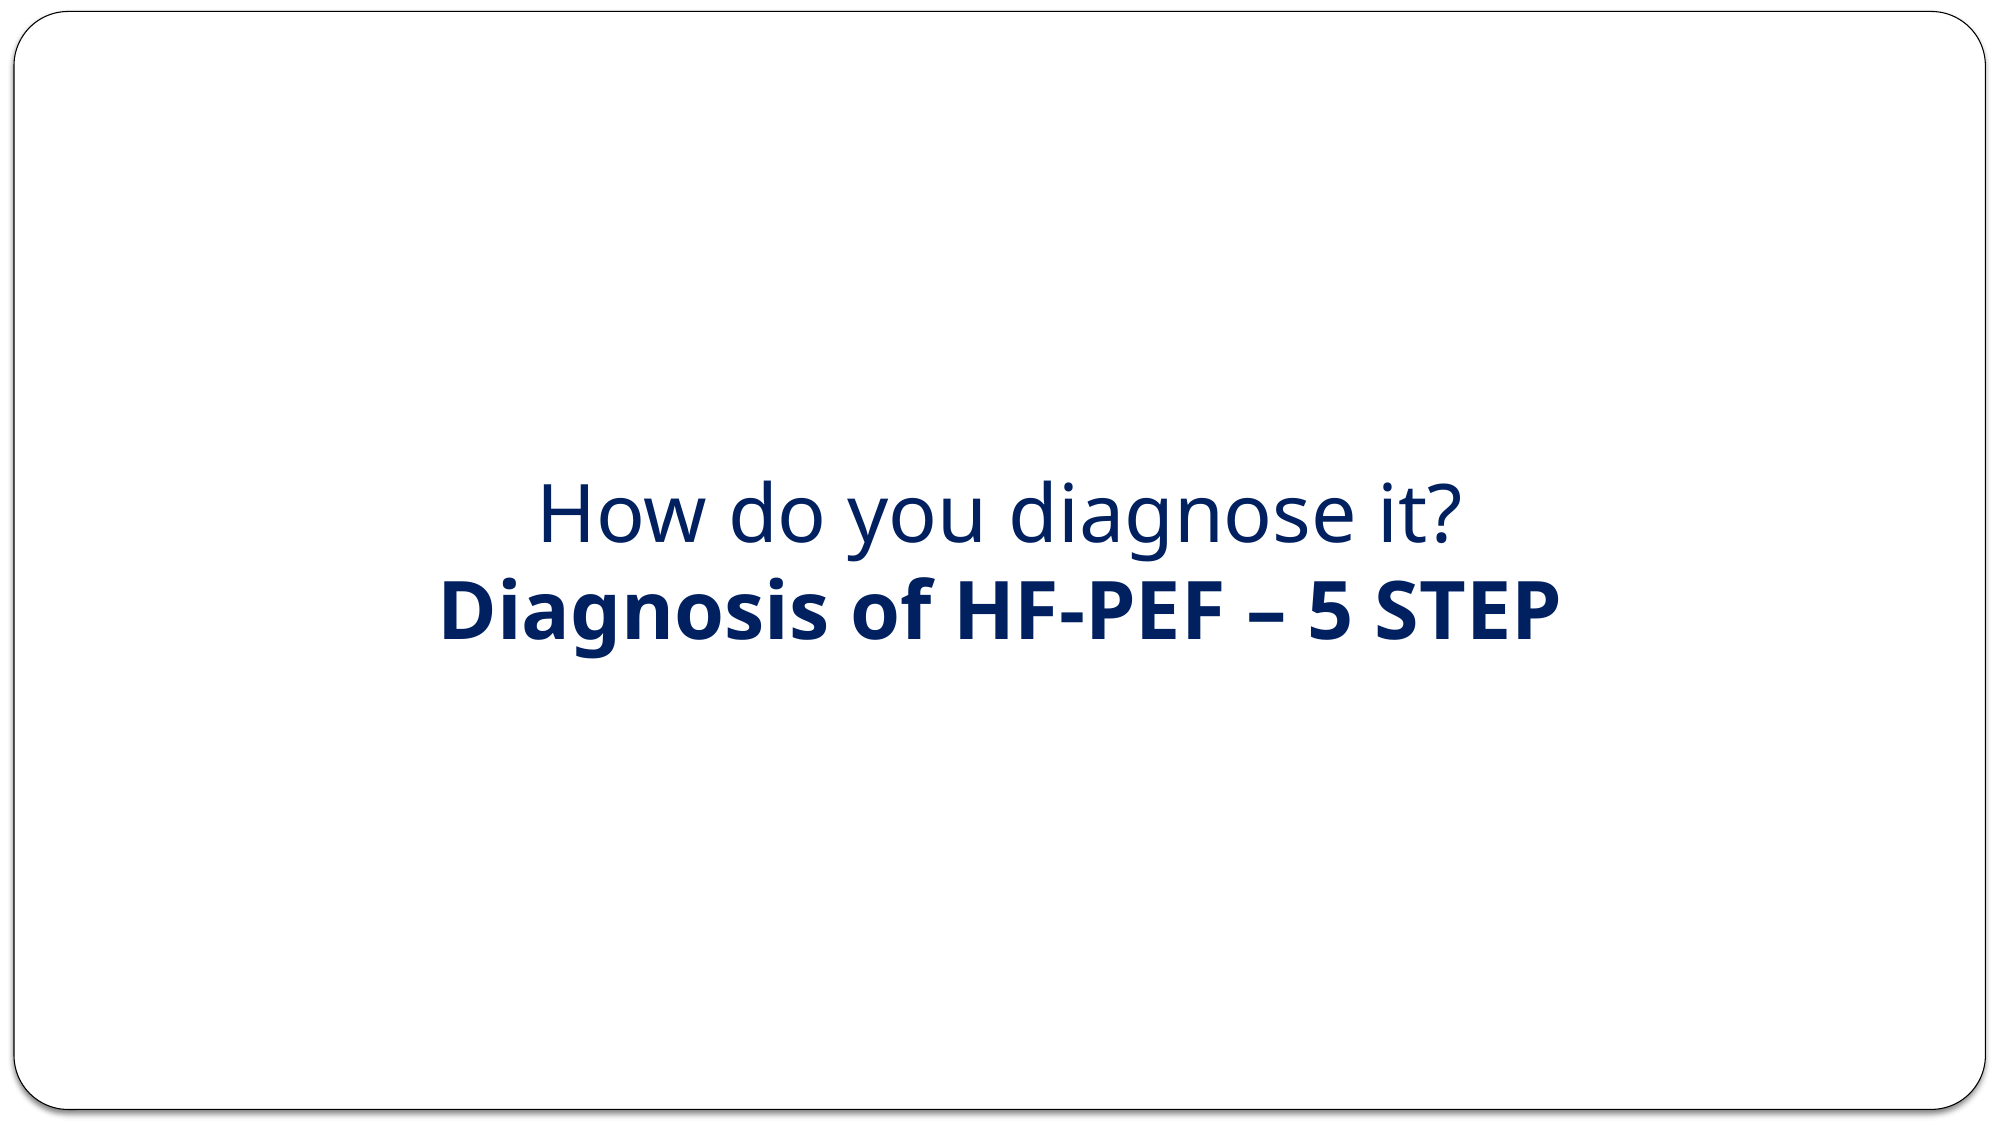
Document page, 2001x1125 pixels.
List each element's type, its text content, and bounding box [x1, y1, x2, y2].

title How do you diagnose it? Diagnosis of HF-PEF – 5 STEP [137, 453, 1863, 671]
